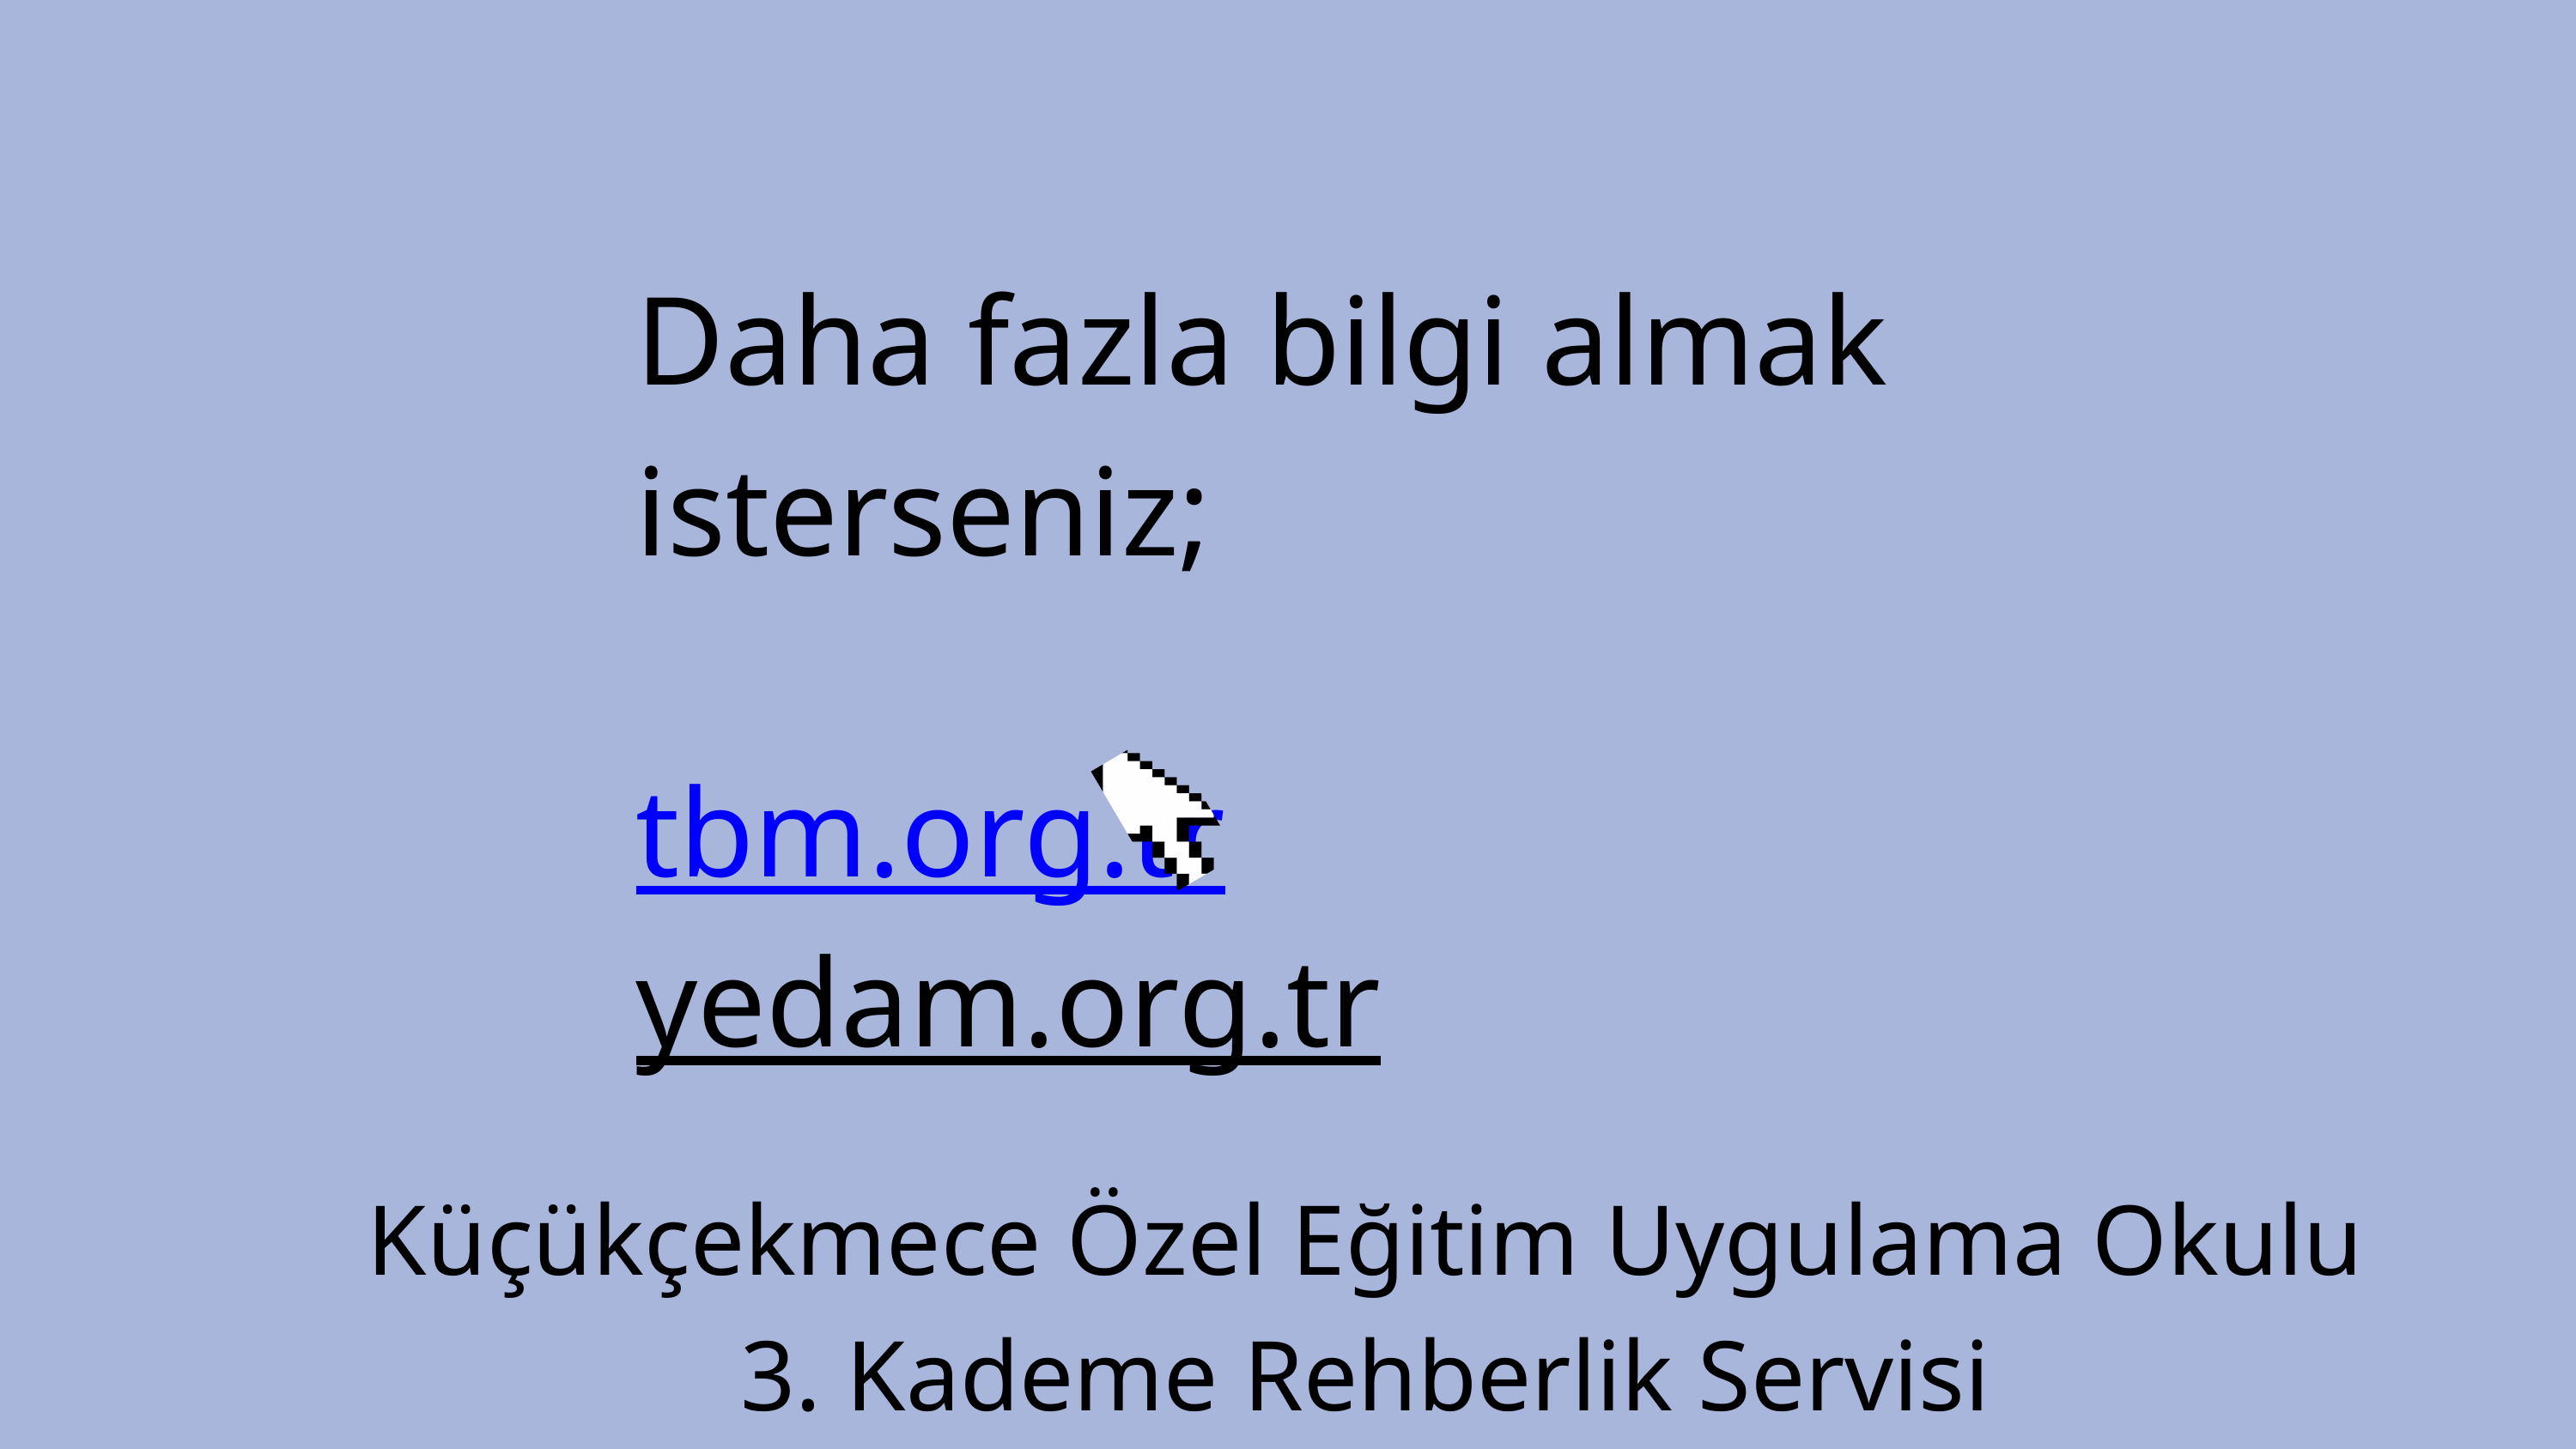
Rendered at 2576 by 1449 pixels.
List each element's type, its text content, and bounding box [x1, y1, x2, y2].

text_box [635, 267, 1996, 1090]
text_box Küçükçekmece Özel Eğitim Uygulama Okulu 3. Kademe Rehberlik Servisi [346, 1159, 2386, 1430]
